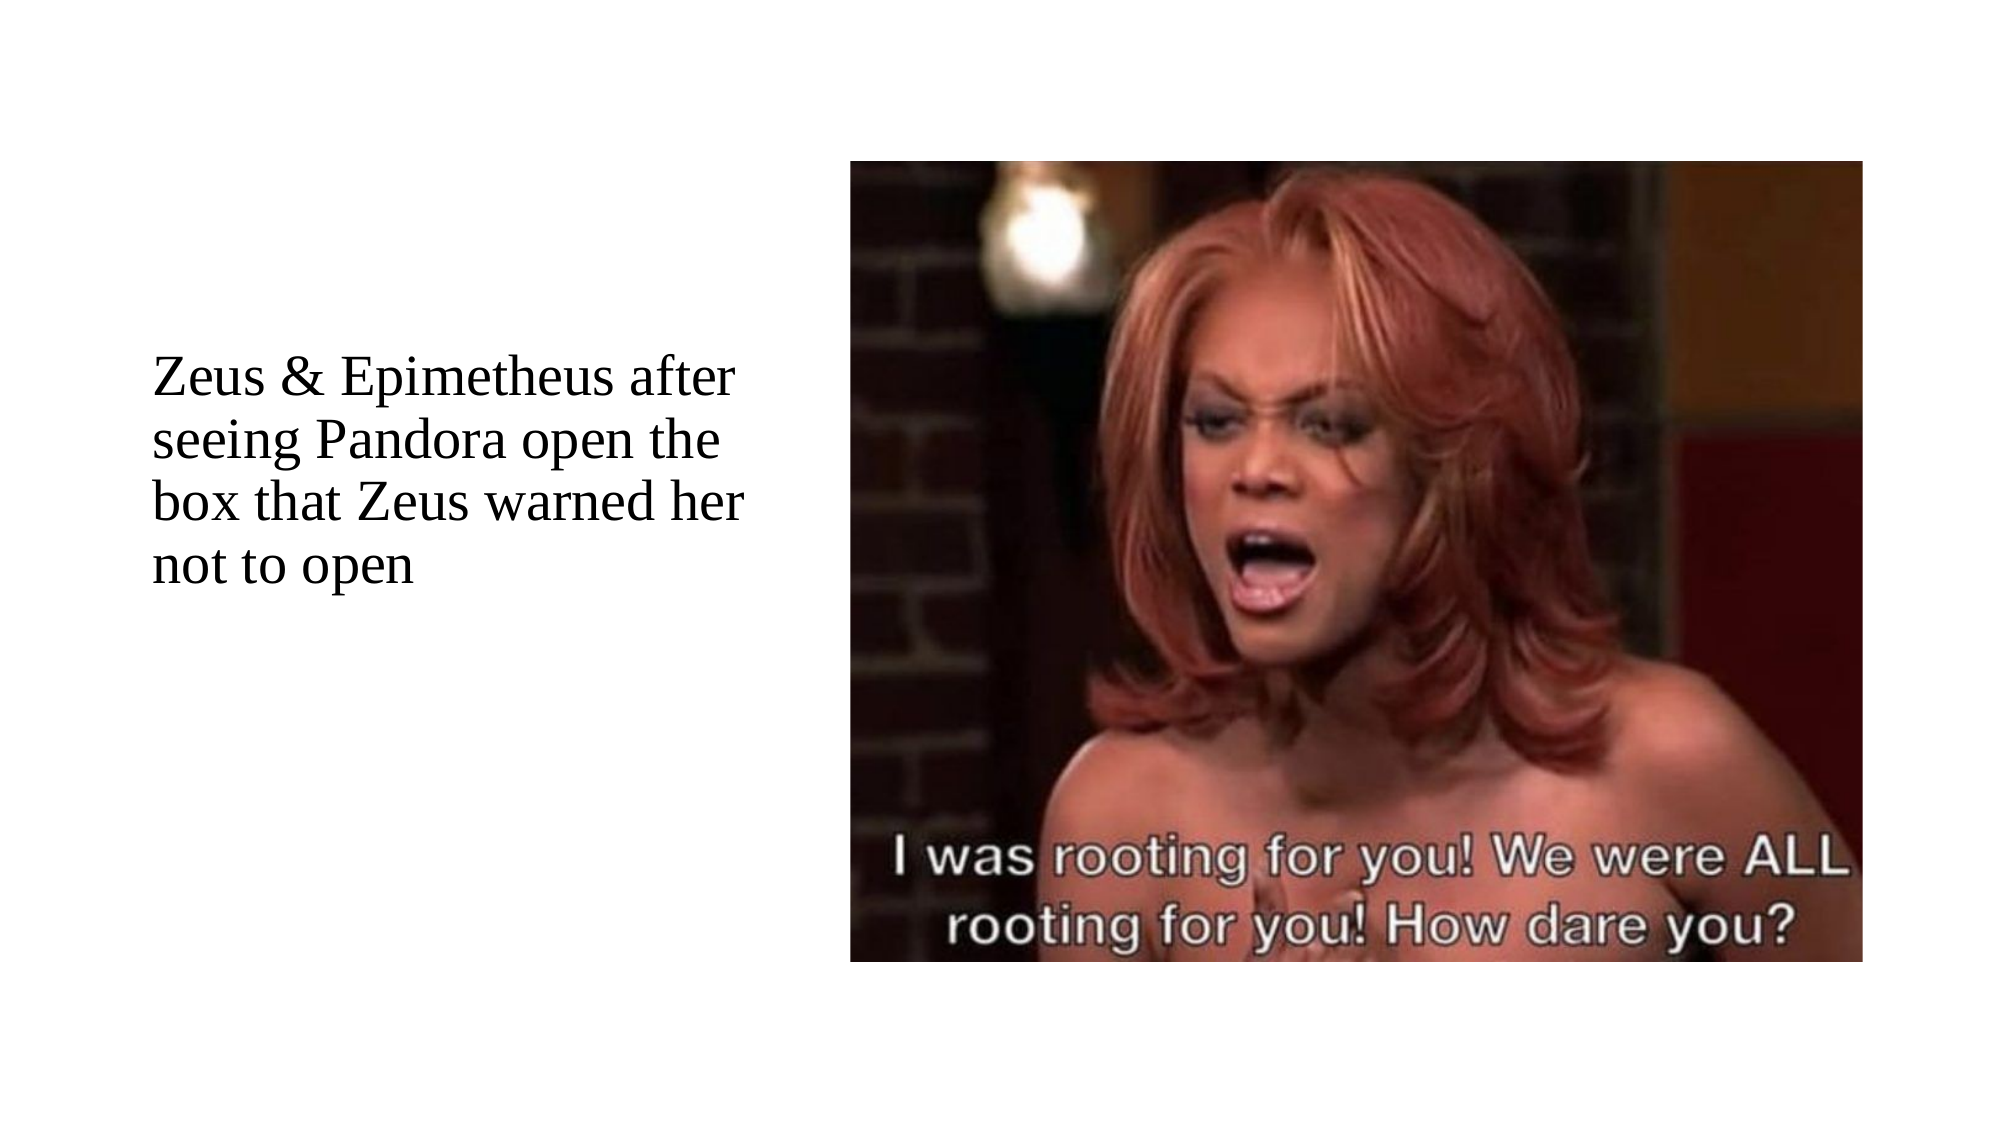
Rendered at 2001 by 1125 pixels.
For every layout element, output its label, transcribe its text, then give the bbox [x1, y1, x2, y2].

picture [850, 161, 1863, 962]
list Zeus & Epimetheus after seeing Pandora open the box that Zeus warned her not to open [137, 337, 783, 963]
